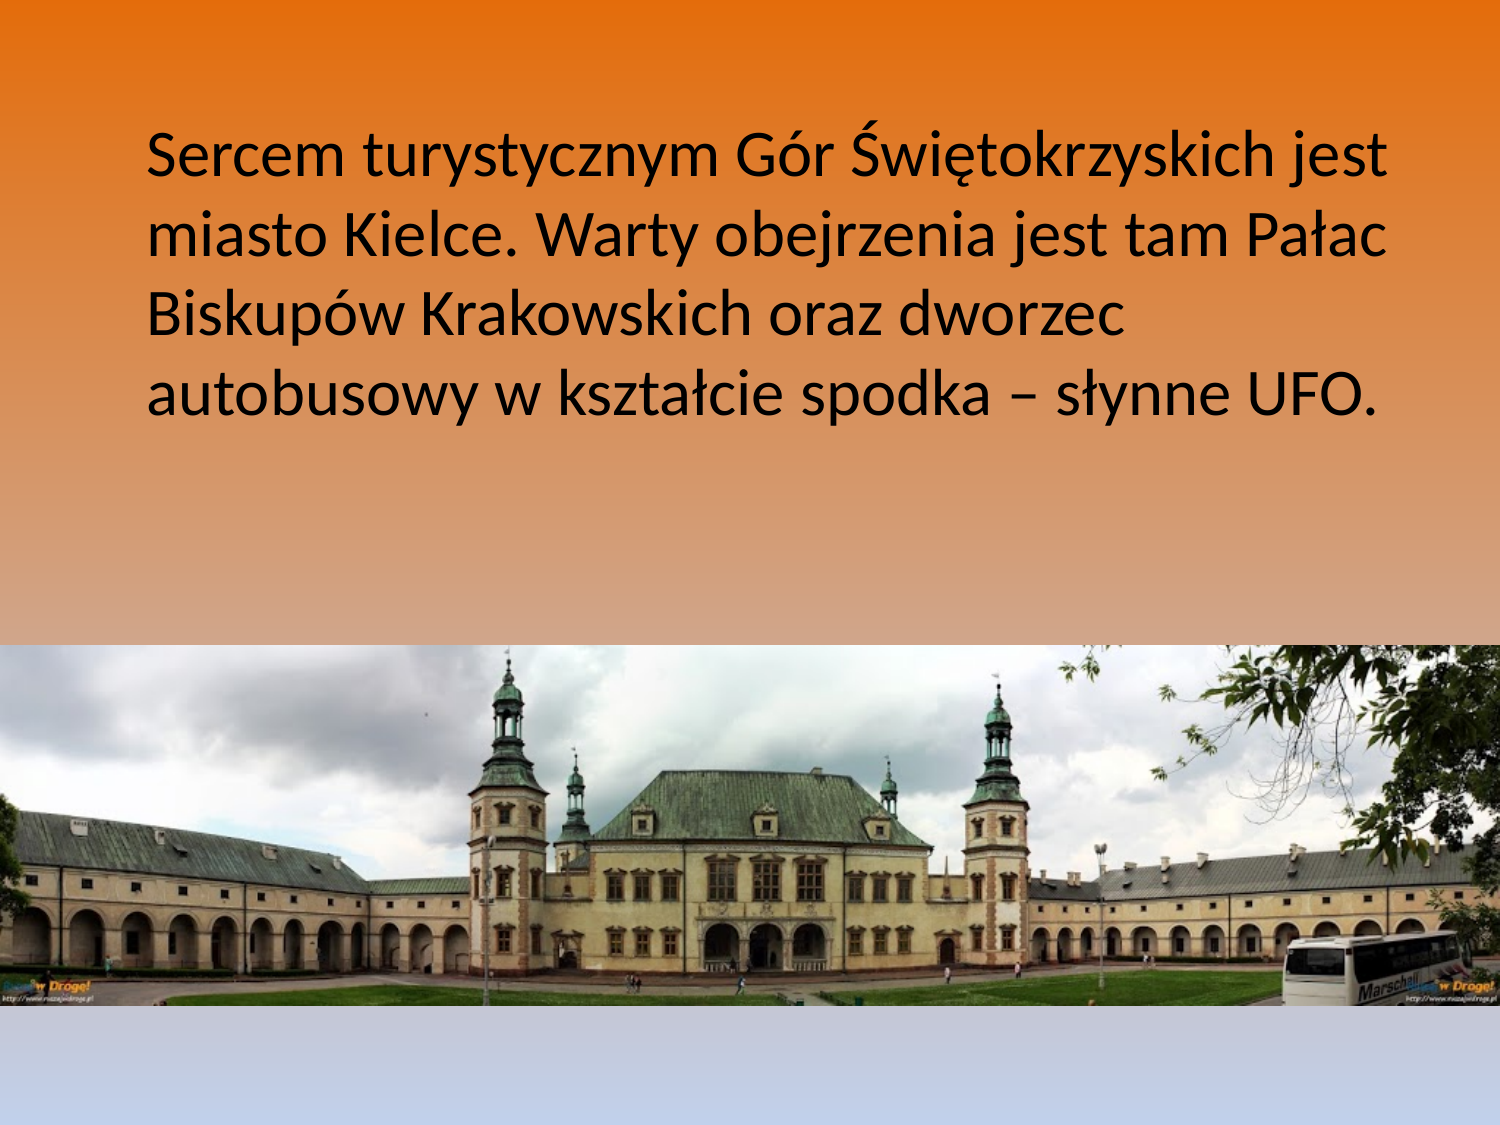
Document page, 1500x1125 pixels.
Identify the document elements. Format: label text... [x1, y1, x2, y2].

picture [0, 644, 1500, 1006]
list Sercem turystycznym Gór Świętokrzyskich jest miasto Kielce. Warty obejrzenia jest tam Pałac Biskupów Krakowskich oraz dworzec autobusowy w kształcie spodka – słynne UFO. [75, 101, 1425, 643]
